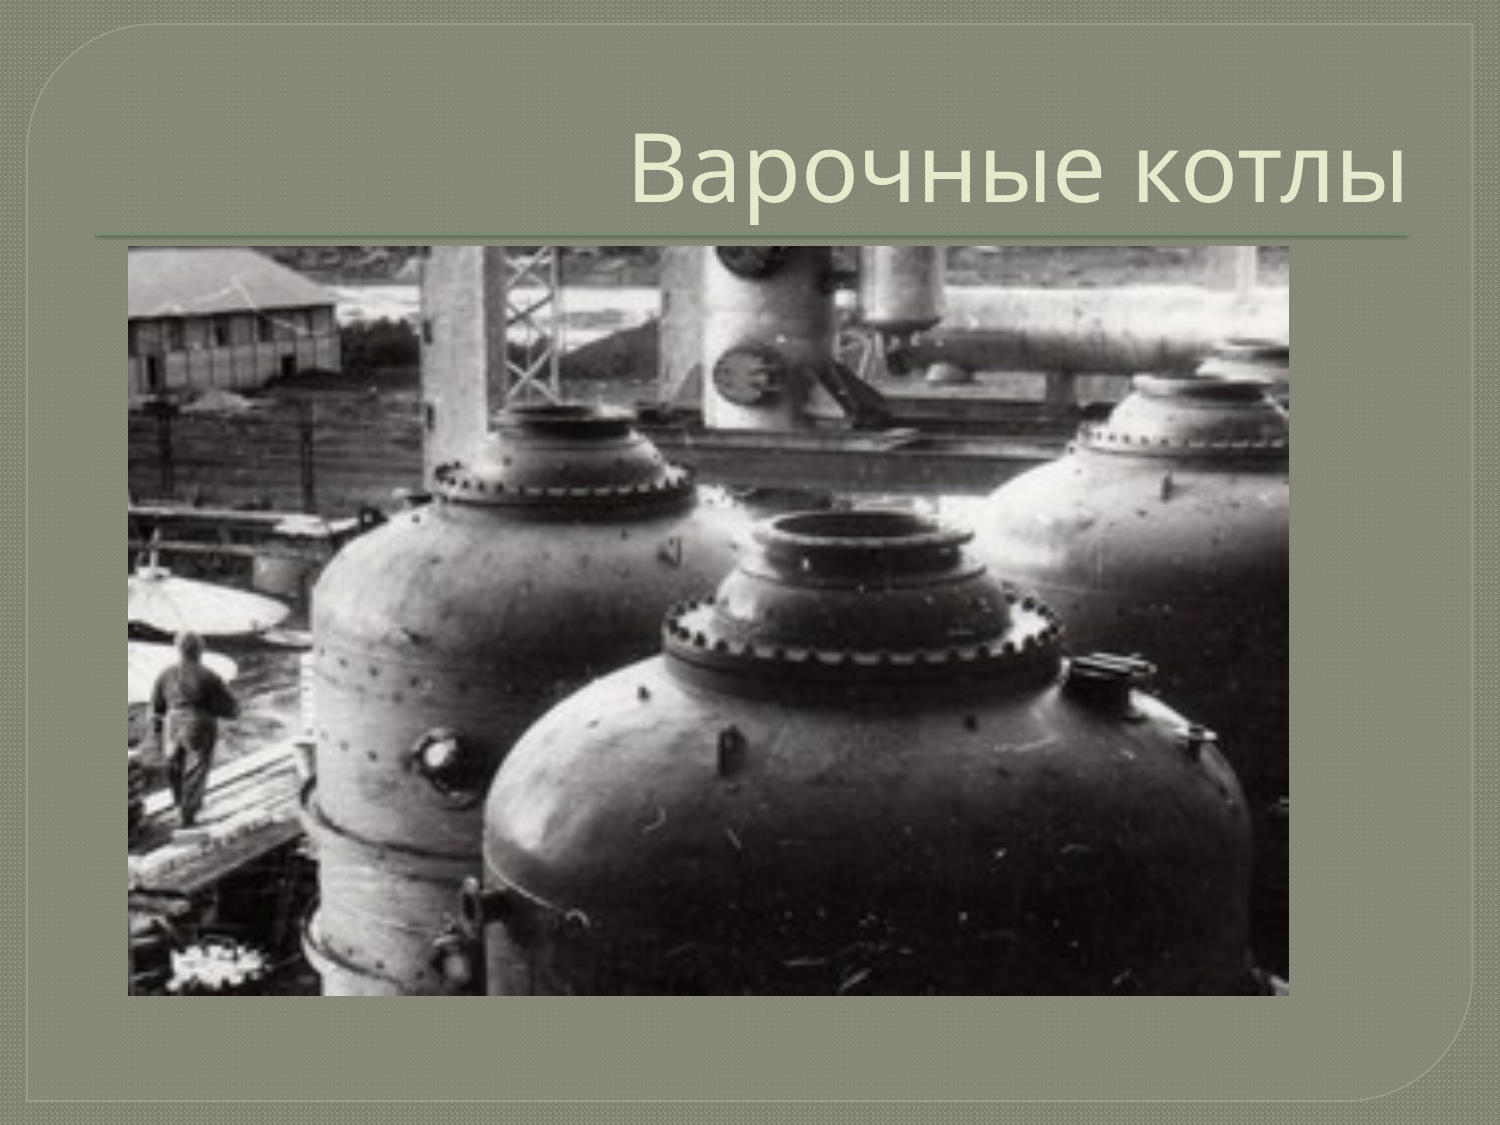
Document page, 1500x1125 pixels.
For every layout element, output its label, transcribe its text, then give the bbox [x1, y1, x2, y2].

title Варочные котлы [75, 41, 1425, 230]
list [128, 245, 1290, 997]
